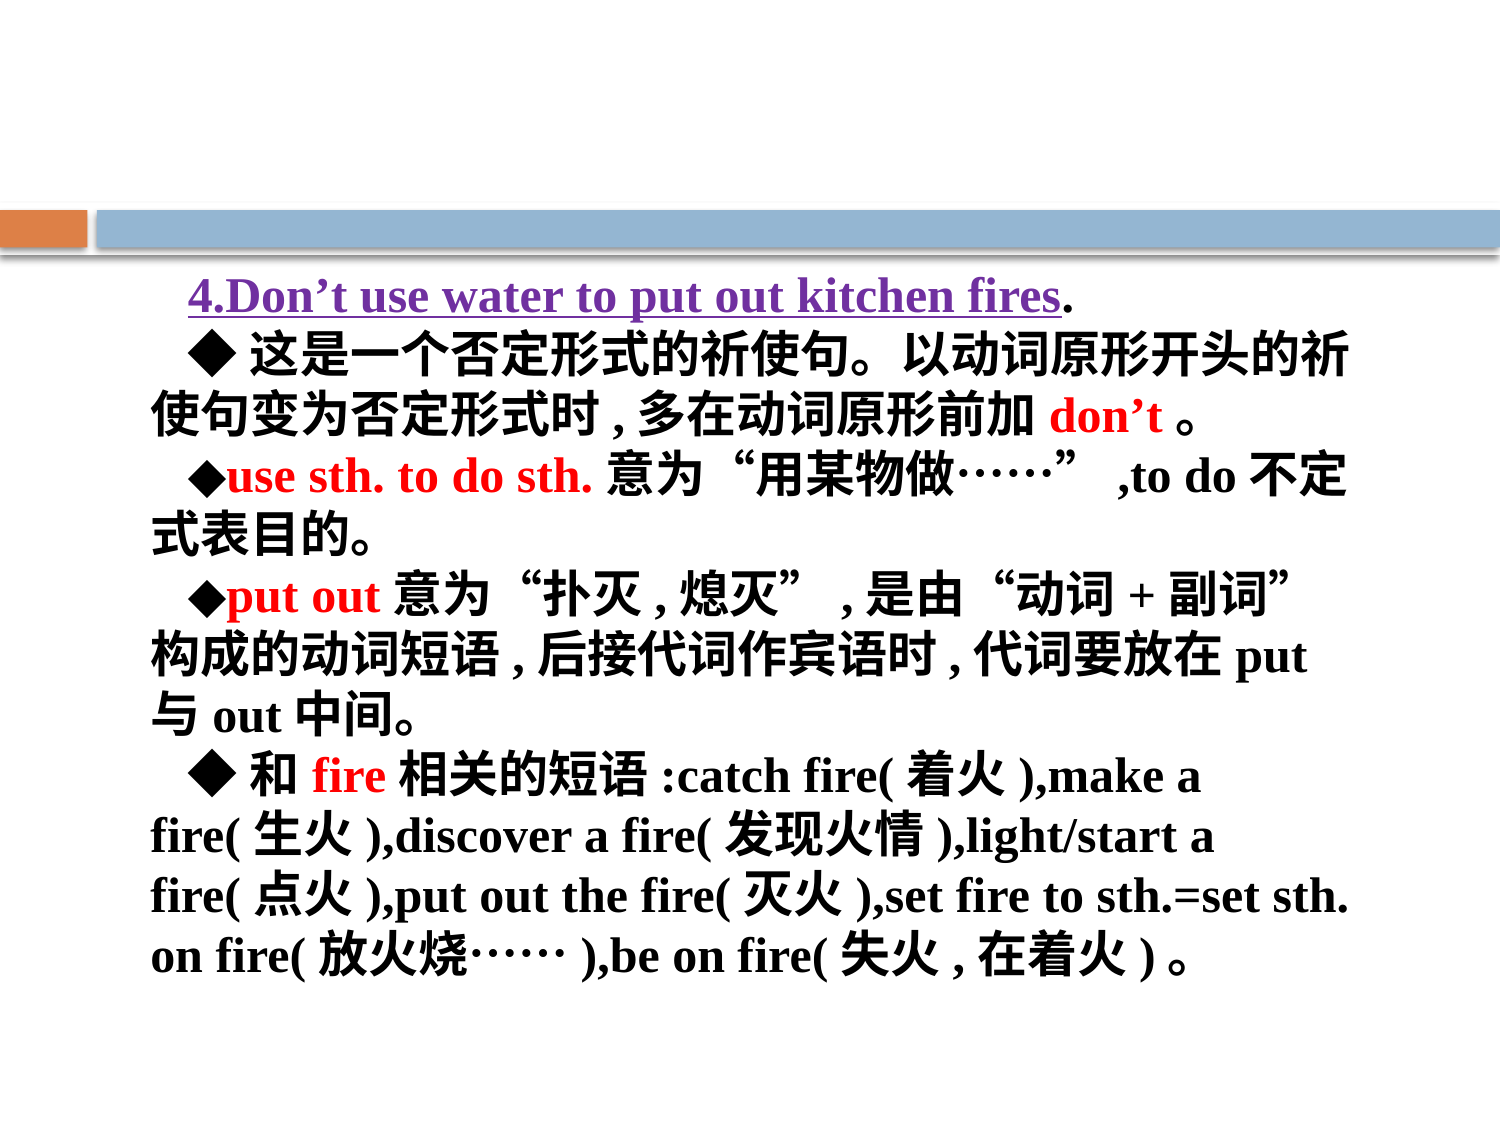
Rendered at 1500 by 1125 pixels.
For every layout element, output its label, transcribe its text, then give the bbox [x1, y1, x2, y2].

text_box 4.Don’t use water to put out kitchen fires. ◆这是一个否定形式的祈使句。以动词原形开头的祈使句变为否定形式时,多在动词原形前加don’t。 ◆use sth. to do sth.意为“用某物做……”,to do不定式表目的。 ◆put out意为“扑灭,熄灭”,是由“动词+副词”构成的动词短语,后接代词作宾语时,代词要放在put与out中间。 ◆和fire相关的短语:catch fire(着火),make a fire(生火),discover a fire(发现火情),light/start a fire(点火),put out the fire(灭火),set fire to sth.=set sth. on fire(放火烧……),be on fire(失火,在着火)。 [135, 255, 1376, 991]
